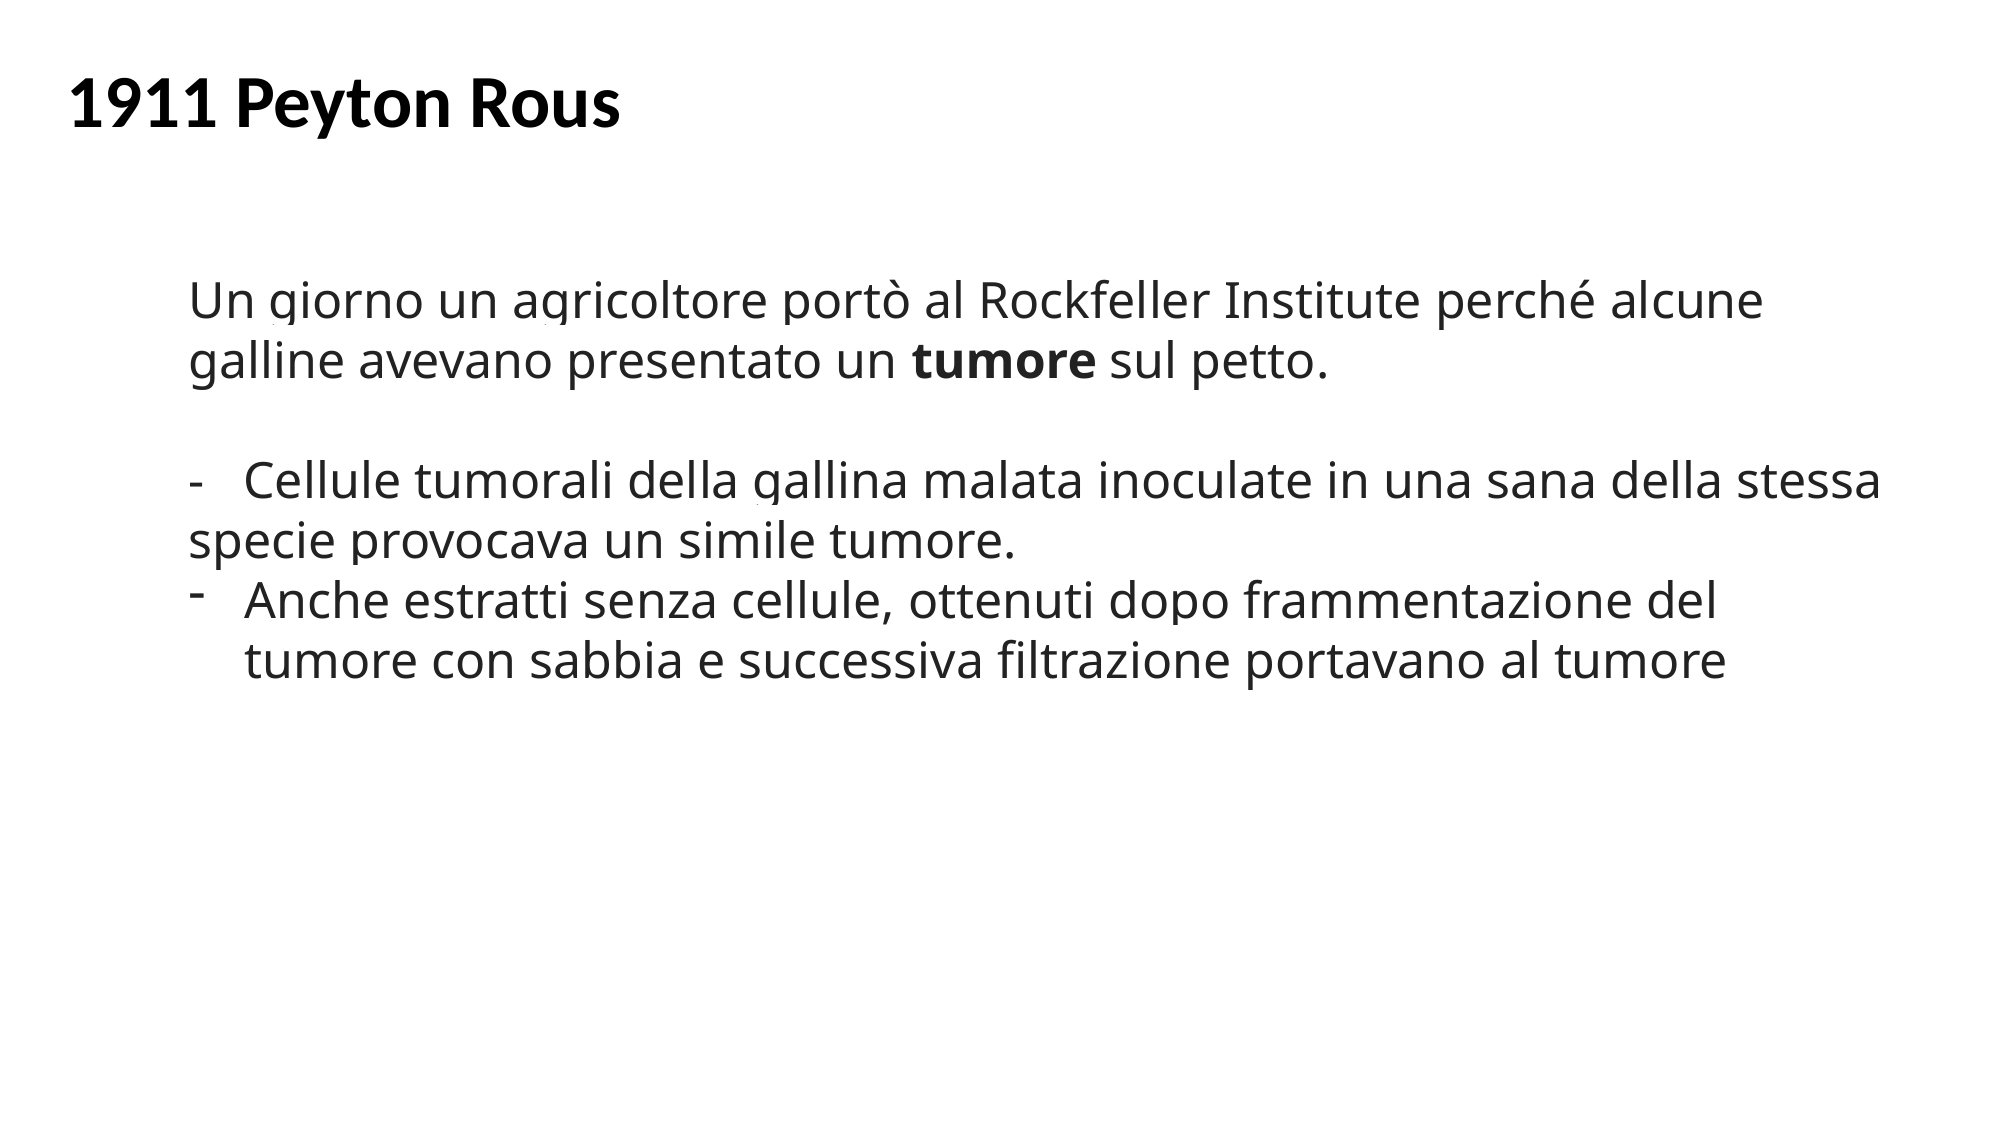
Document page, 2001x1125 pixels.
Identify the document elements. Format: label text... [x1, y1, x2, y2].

text_box 1911 Peyton Rous [51, 44, 1052, 150]
text_box Un giorno un agricoltore portò al Rockfeller Institute perché alcune galline avevano presentato un tumore sul petto. - Cellule tumorali della gallina malata inoculate in una sana della stessa specie provocava un simile tumore. Anche estratti senza cellule, ottenuti dopo frammentazione del tumore con sabbia e successiva filtrazione portavano al tumore [173, 261, 1900, 697]
